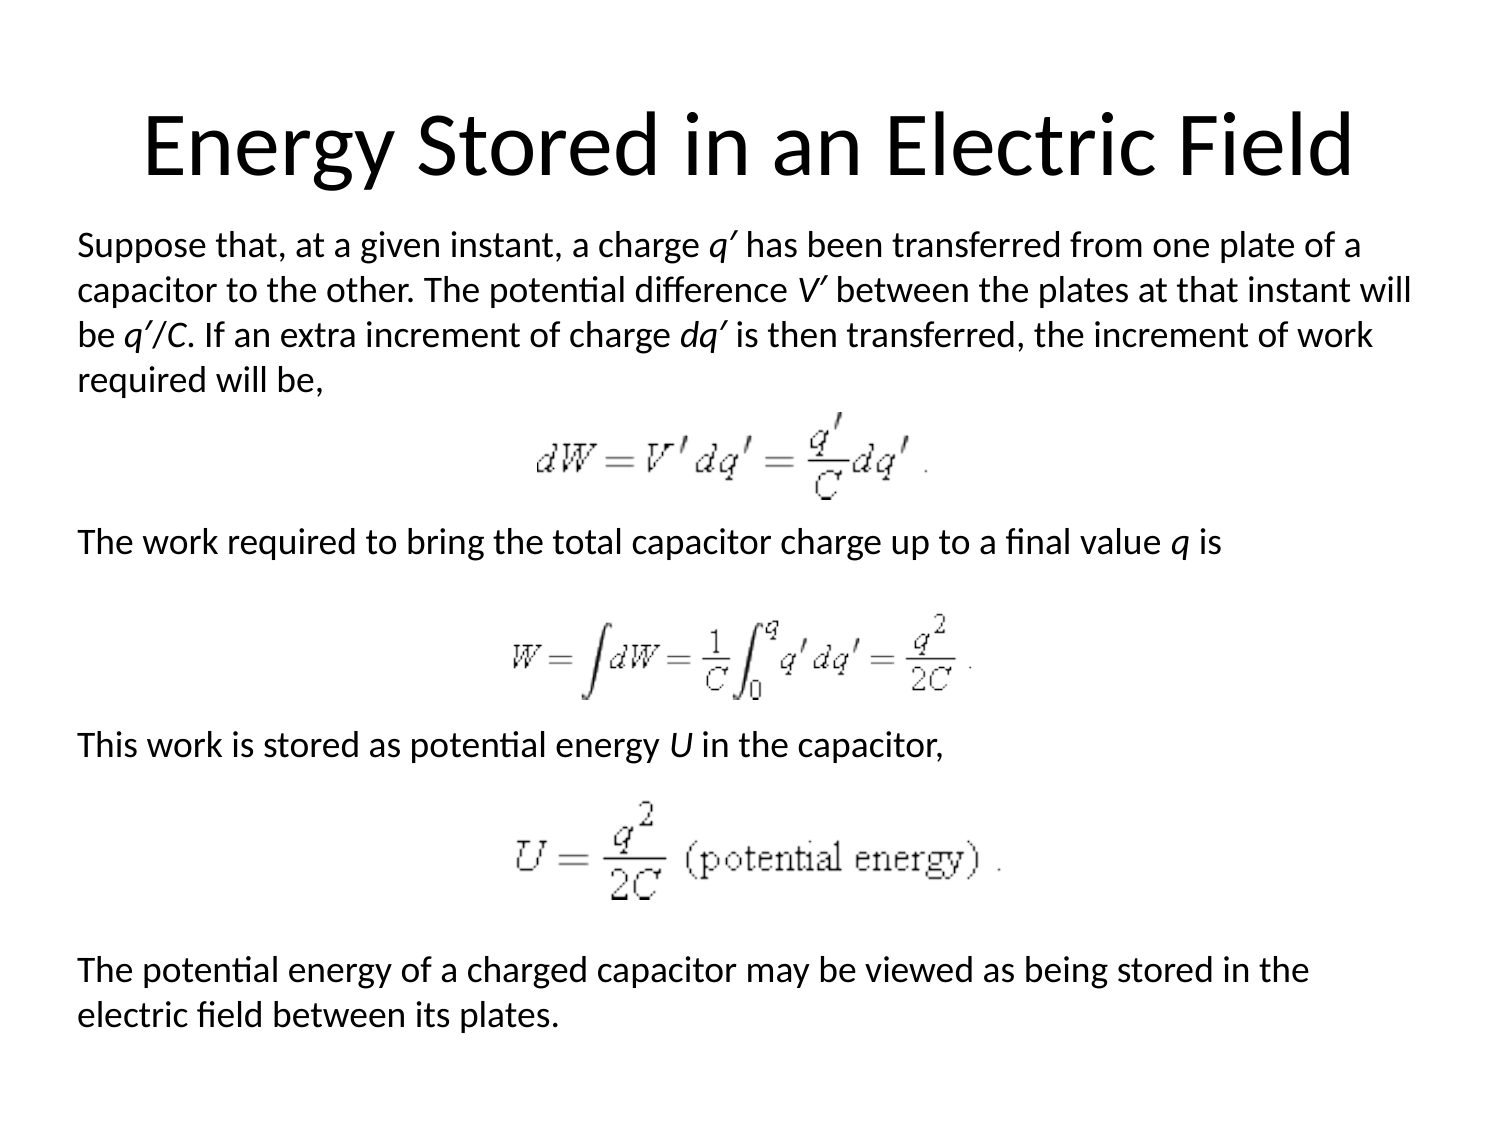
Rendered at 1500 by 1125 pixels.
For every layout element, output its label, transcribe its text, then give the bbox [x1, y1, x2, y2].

text_box The potential energy of a charged capacitor may be viewed as being stored in the electric field between its plates. [62, 937, 1425, 1043]
picture [537, 412, 944, 501]
text_box This work is stored as potential energy U in the capacitor, [62, 712, 1125, 773]
picture [512, 799, 1019, 901]
picture [512, 612, 986, 701]
text_box Suppose that, at a given instant, a charge q′ has been transferred from one plate of a capacitor to the other. The potential difference V′ between the plates at that instant will be q′/C. If an extra increment of charge dq′ is then transferred, the increment of work required will be, [62, 212, 1463, 408]
title Energy Stored in an Electric Field [75, 45, 1425, 212]
text_box The work required to bring the total capacitor charge up to a final value q is [62, 509, 1363, 570]
